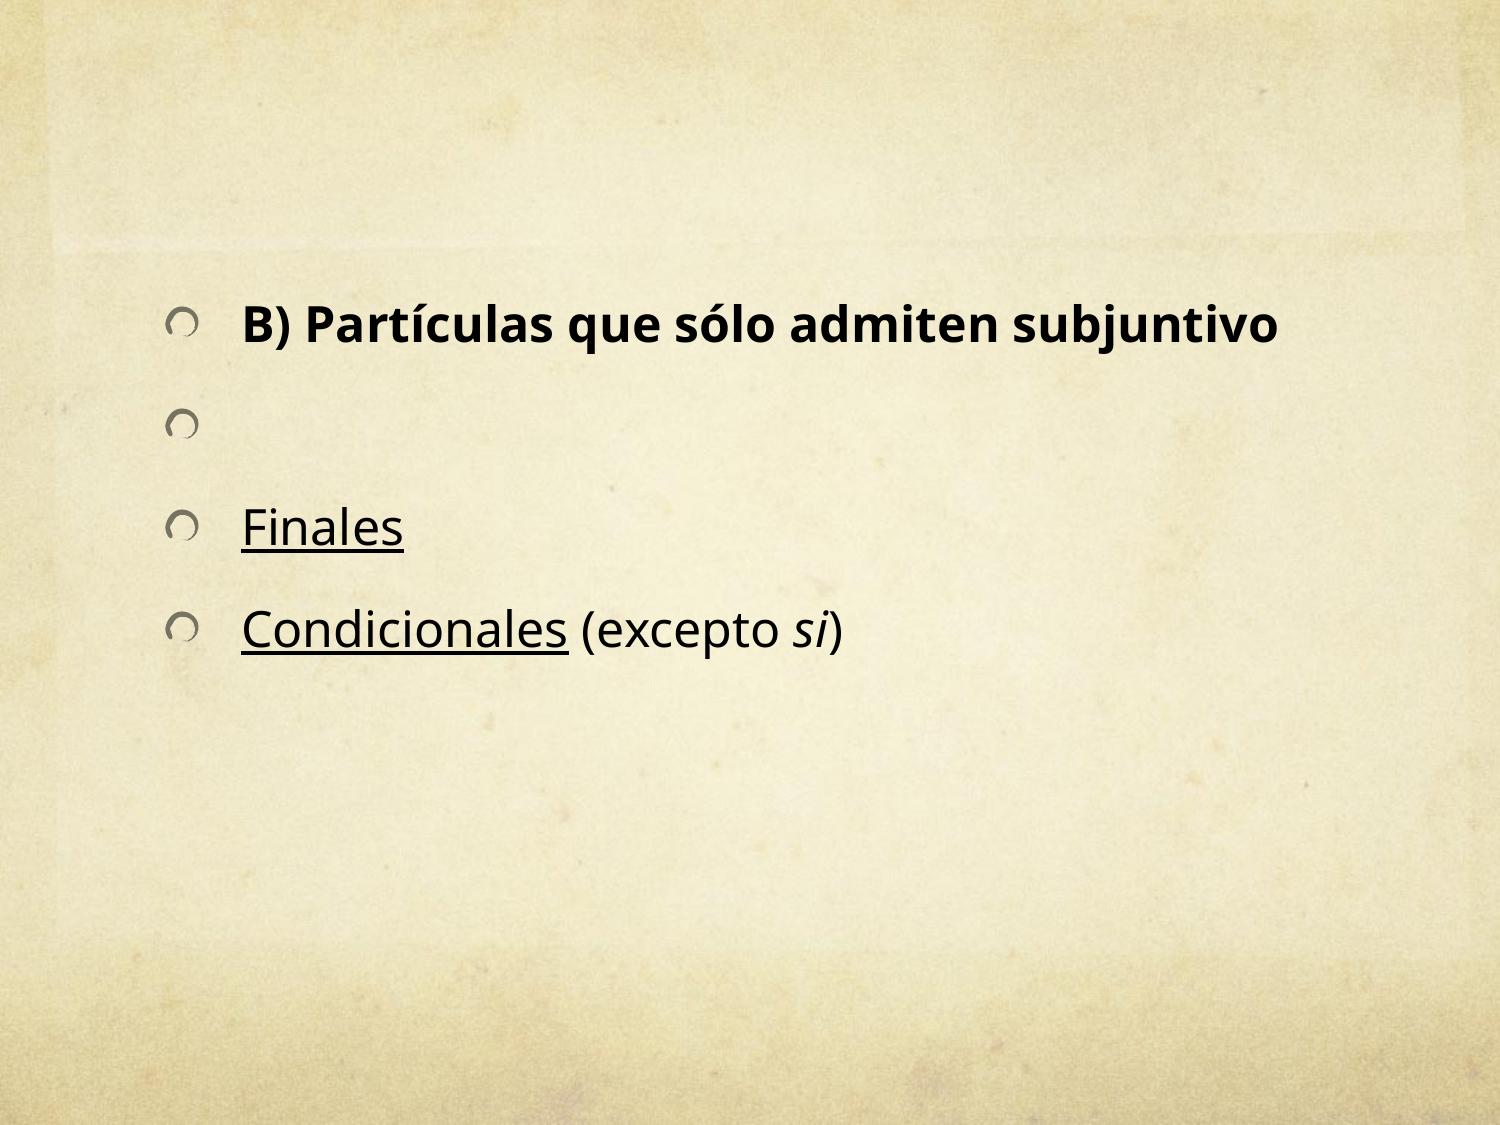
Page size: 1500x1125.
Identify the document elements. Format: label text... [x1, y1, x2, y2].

picture [0, 0, 1500, 1125]
list B) Partículas que sólo admiten subjuntivo Finales Condicionales (excepto si) [150, 284, 1350, 950]
